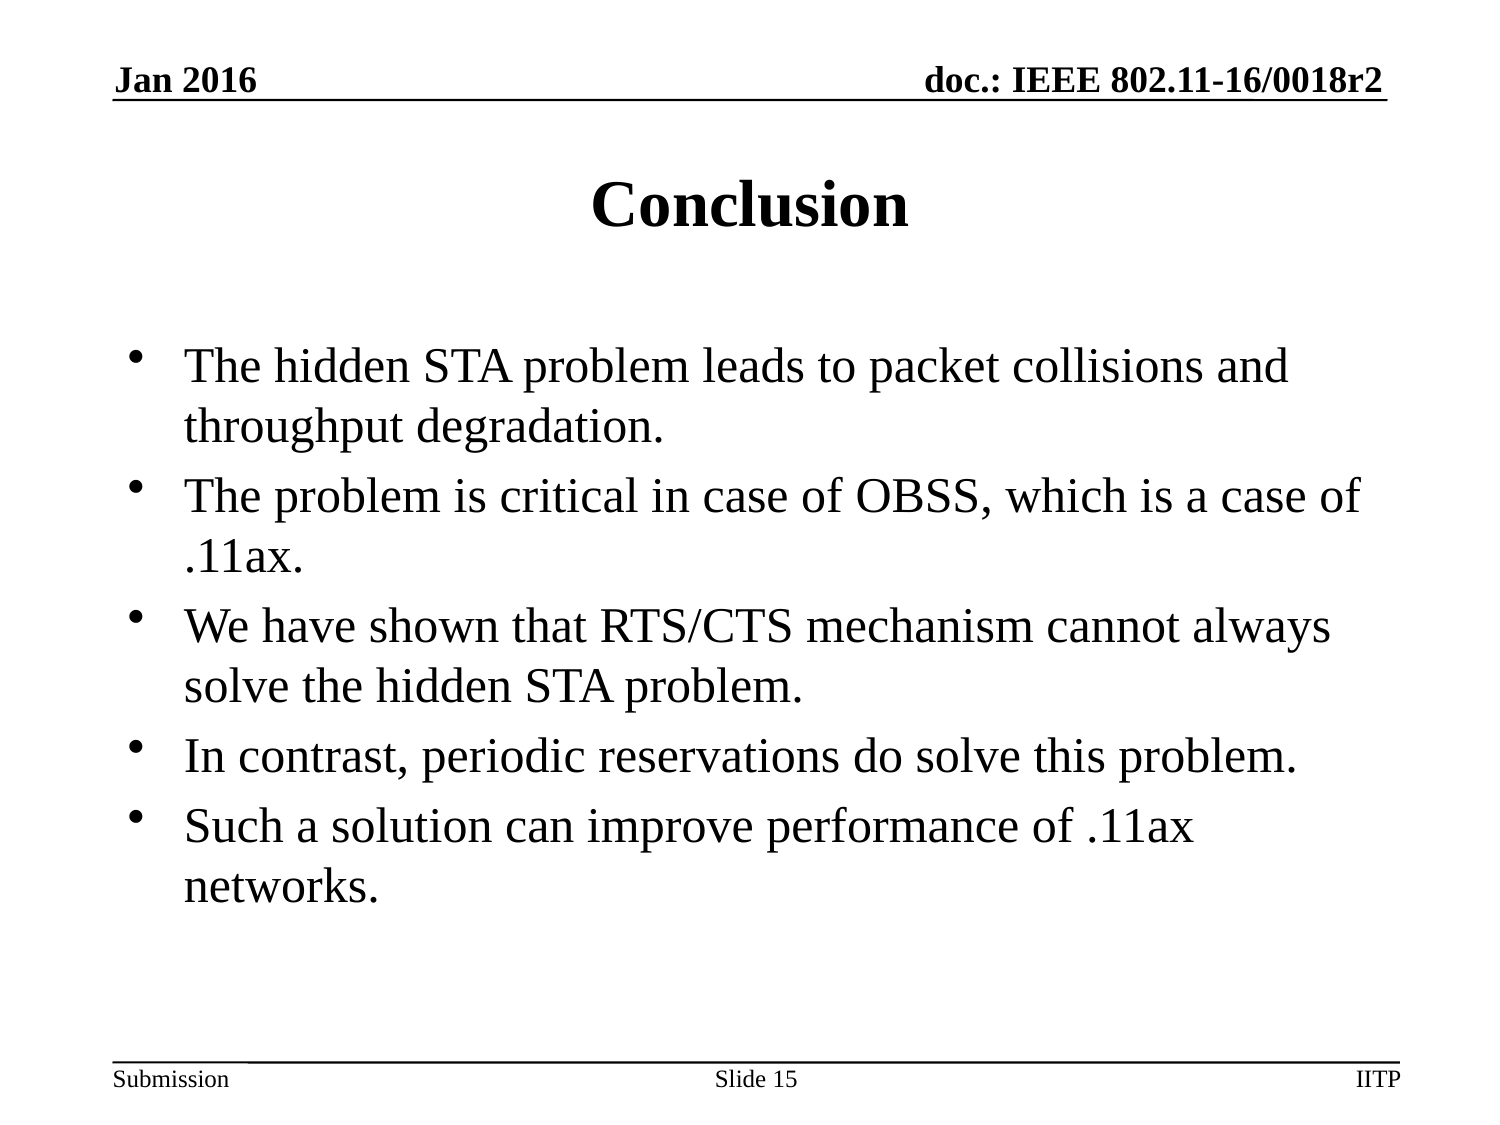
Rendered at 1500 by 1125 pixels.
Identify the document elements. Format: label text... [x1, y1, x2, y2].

title Conclusion [112, 112, 1388, 288]
slide_number Slide 15 [712, 1061, 800, 1093]
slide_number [114, 54, 265, 101]
list The hidden STA problem leads to packet collisions and throughput degradation. The problem is critical in case of OBSS, which is a case of .11ax. We have shown that RTS/CTS mechanism cannot always solve the hidden STA problem. In contrast, periodic reservations do solve this problem. Such a solution can improve performance of .11ax networks. [112, 324, 1388, 1001]
footer IITP [949, 1061, 1402, 1093]
